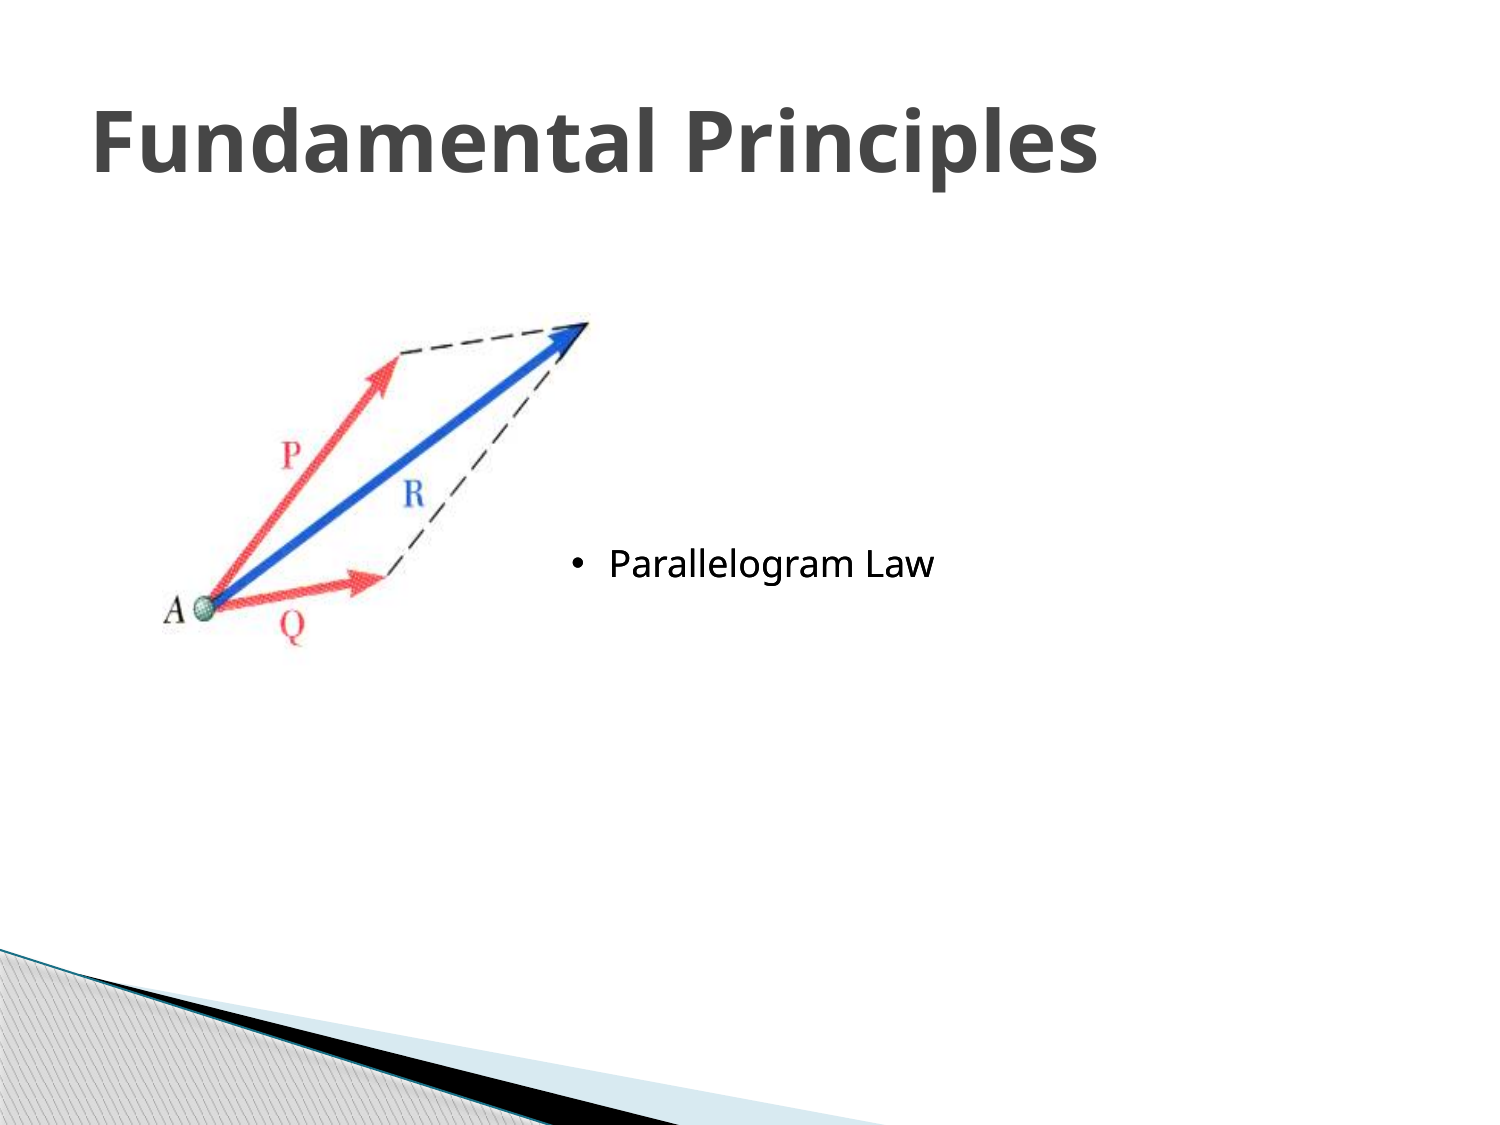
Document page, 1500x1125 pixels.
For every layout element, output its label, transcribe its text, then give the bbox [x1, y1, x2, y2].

text_box Parallelogram Law [606, 532, 950, 592]
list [162, 312, 601, 676]
title Fundamental Principles [75, 45, 1425, 233]
